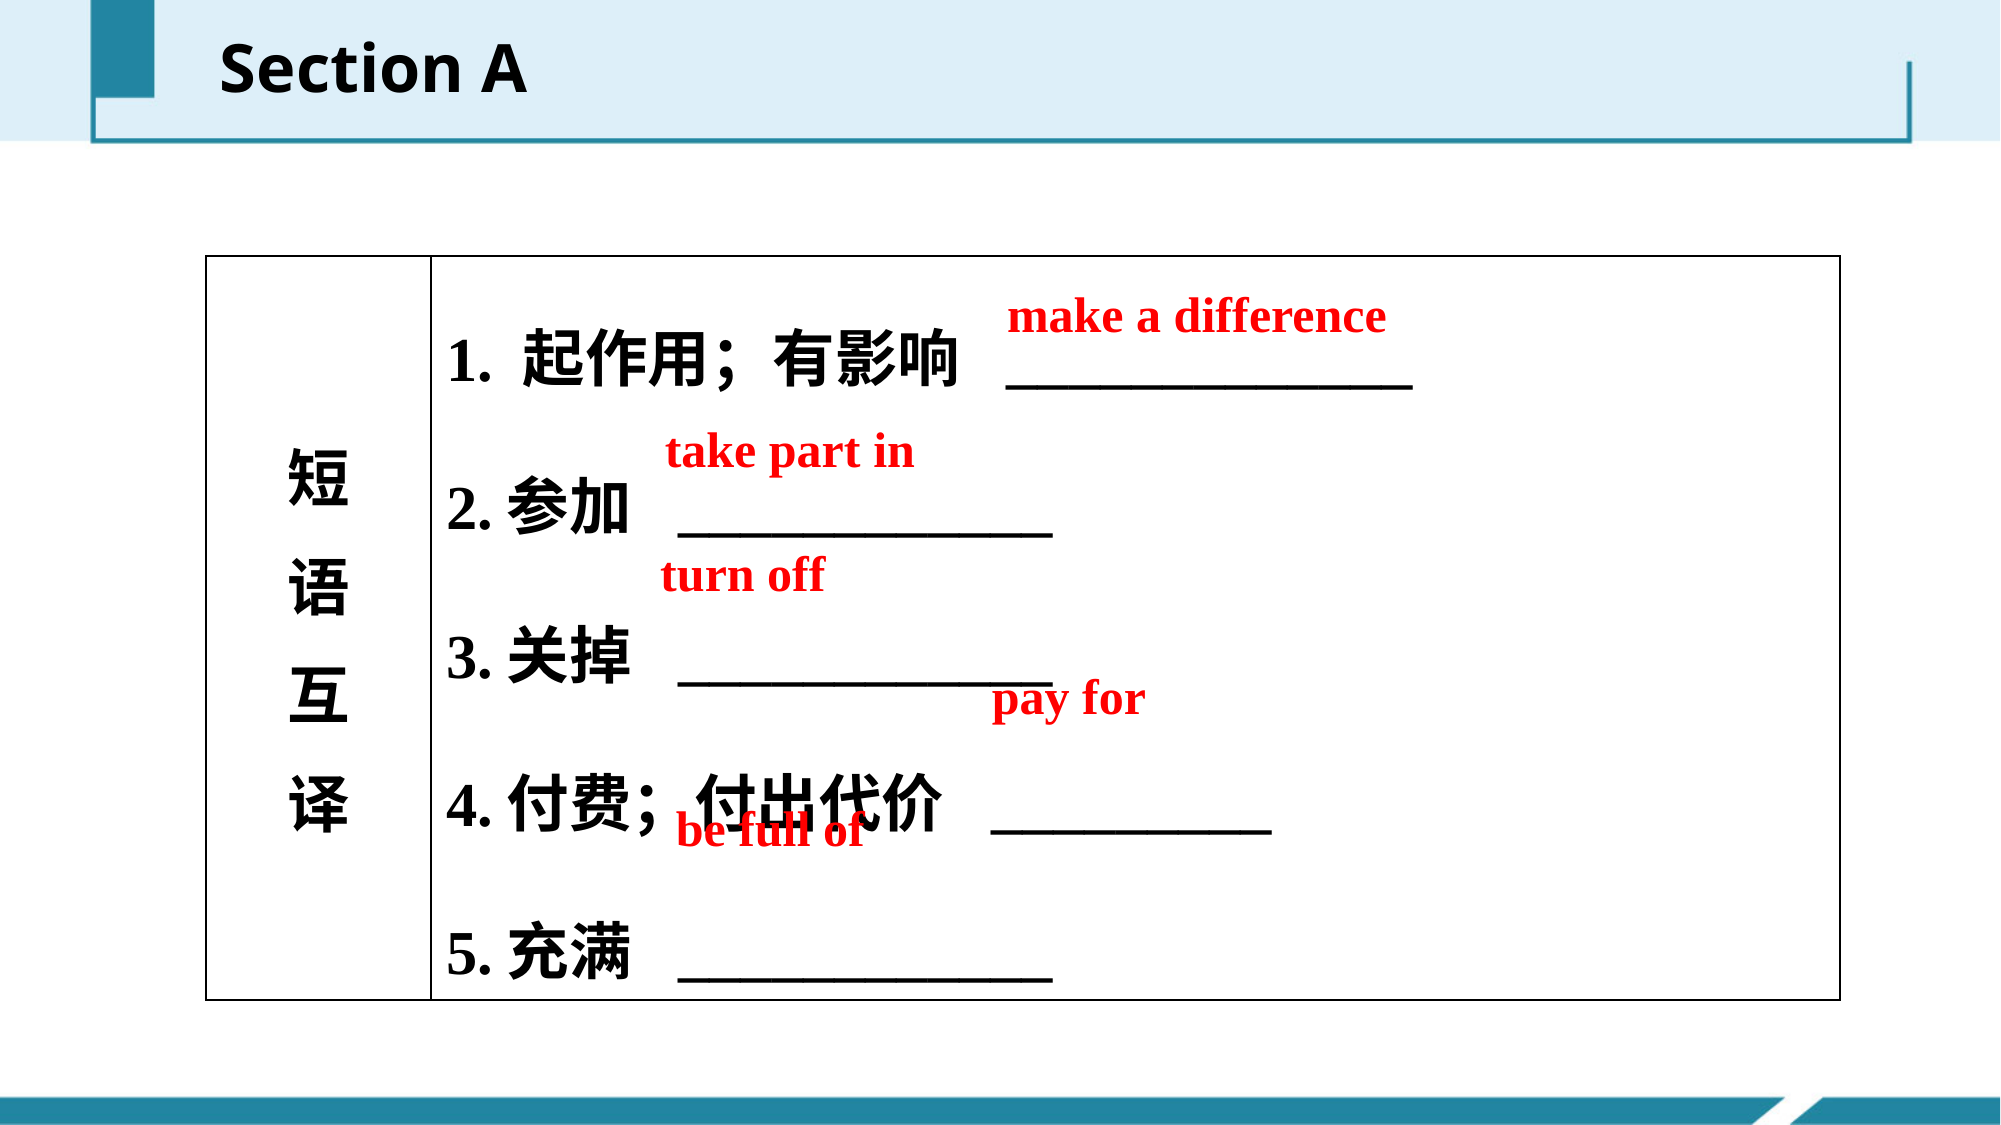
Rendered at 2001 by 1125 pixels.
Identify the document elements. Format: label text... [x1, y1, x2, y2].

text_box Section A [205, 18, 543, 114]
text_box turn off [645, 533, 903, 609]
text_box take part in [650, 410, 931, 485]
picture [0, 0, 2001, 1125]
text_box make a difference [992, 275, 1403, 351]
text_box be full of [661, 788, 881, 864]
table_header 1. 起作用；有影响 _____________ 2.参加 ____________ 3.关掉 ____________ 4.付费；付出代价 _________ 5.充满 ____________ [432, 257, 1839, 999]
table_header 短 语 互 译 [207, 257, 430, 999]
text_box [654, 485, 915, 552]
text_box pay for [977, 657, 1162, 733]
